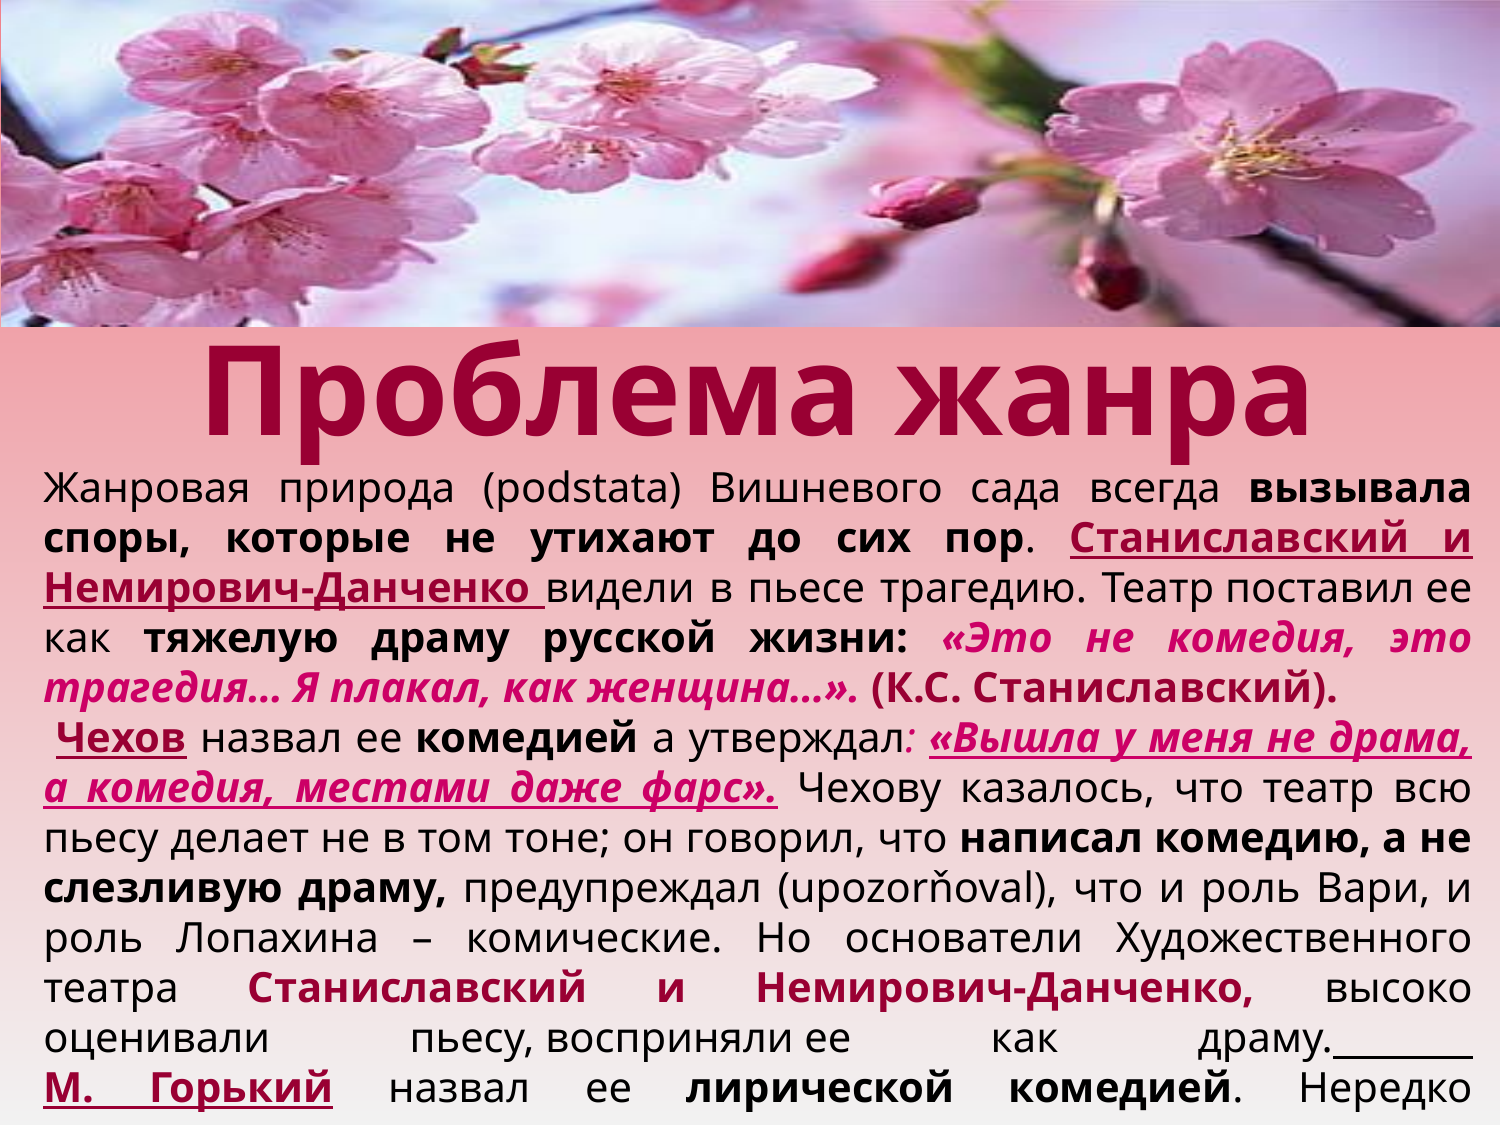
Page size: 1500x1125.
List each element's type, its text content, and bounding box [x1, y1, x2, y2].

text_box Жанровая природа (podstata) Вишневого сада всегда вызывала споры, которые не утихают до сих пор. Станиславский и Немирович-Данченко видели в пьесе трагедию. Театр поставил ее как тяжелую драму русской жизни: «Это не комедия, это трагедия… Я плакал, как женщина…». (К.С. Станиславский). Чехов назвал ее комедией а утвер­ждал: «Вышла у меня не драма, а комедия, местами даже фарс». Чехову казалось, что театр всю пьесу делает не в том тоне; он говорил, что написал комедию, а не слезливую драму, предупреждал (upozorňoval), что и роль Вари, и роль Лопахина – комические. Но основатели Художественного театра Станиславский и Немирович-Данченко, высоко оценивали пьесу, восприняли ее как драму. М. Горький назвал ee лирической комедией. Нередко пьесу определяют как трагикомедию или ироническую трагикомедию. [28, 453, 1488, 1125]
picture [1, 0, 1500, 327]
text_box Проблема жанра [184, 337, 1332, 453]
